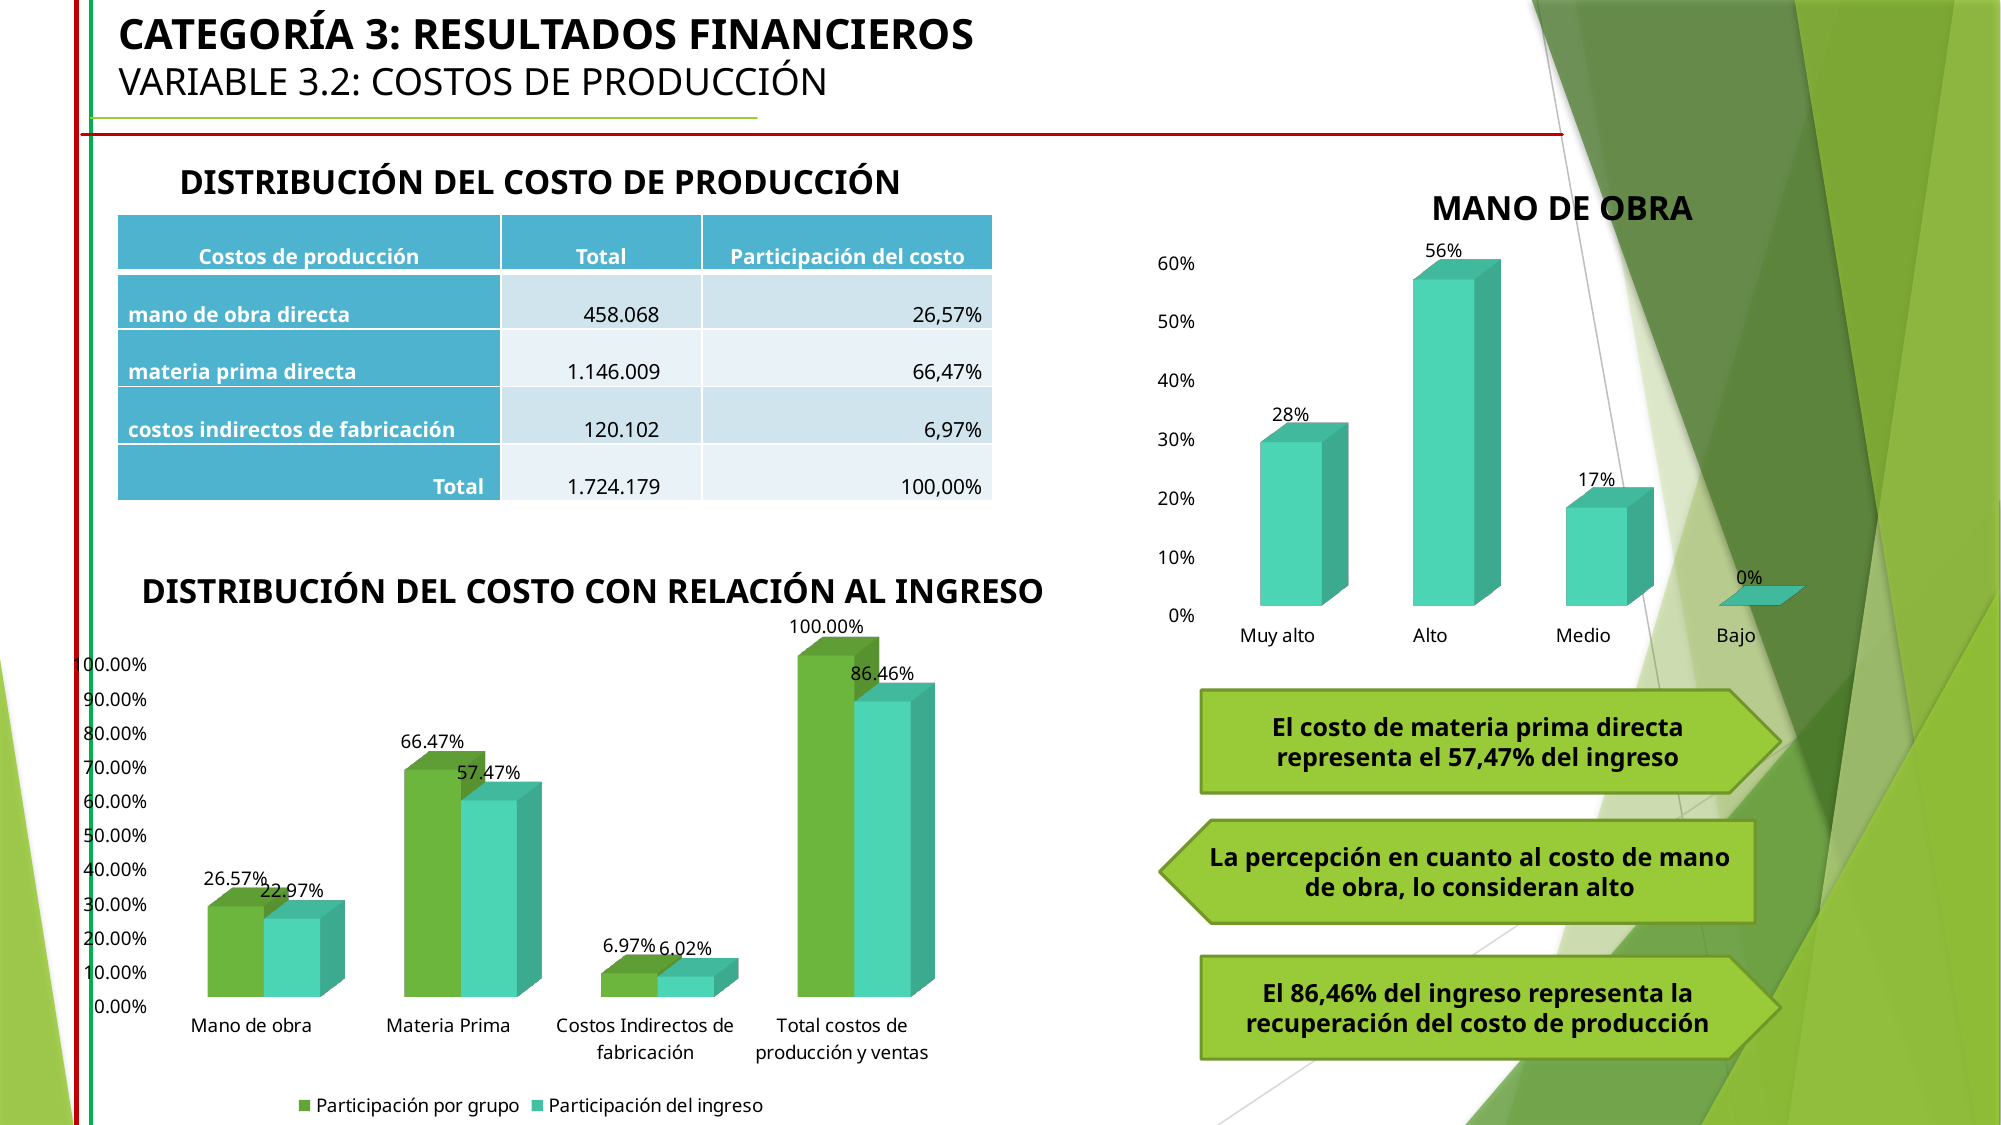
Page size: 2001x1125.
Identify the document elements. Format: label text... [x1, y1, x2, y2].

table_cell 66,47% [703, 330, 992, 386]
chart [41, 613, 1021, 1125]
table_cell 458.068 [502, 275, 701, 328]
table_cell materia prima directa [118, 330, 500, 386]
text_box MANO DE OBRA [1416, 180, 1709, 213]
text_box DISTRIBUCIÓN DEL COSTO DE PRODUCCIÓN [164, 153, 917, 209]
text_box El costo de materia prima directa representa el 57,47% del ingreso [1199, 688, 1783, 795]
table_header Costos de producción [118, 215, 500, 269]
table_cell 1.724.179 [502, 445, 701, 500]
table_cell costos indirectos de fabricación [118, 387, 500, 443]
table_cell 100,00% [703, 445, 992, 500]
table_cell 6,97% [703, 387, 992, 443]
text_box La percepción en cuanto al costo de mano de obra, lo consideran alto [1158, 818, 1757, 925]
table_cell mano de obra directa [118, 275, 500, 328]
chart [1141, 213, 1883, 658]
text_box CATEGORÍA 3: RESULTADOS FINANCIEROS VARIABLE 3.2: COSTOS DE PRODUCCIÓN [103, 0, 1251, 110]
table_cell 120.102 [502, 387, 701, 443]
table_header Total [502, 215, 701, 269]
table_cell 26,57% [703, 275, 992, 328]
text_box El 86,46% del ingreso representa la recuperación del costo de producción [1199, 954, 1783, 1061]
table_cell 1.146.009 [502, 330, 701, 386]
text_box DISTRIBUCIÓN DEL COSTO CON RELACIÓN AL INGRESO [126, 562, 1061, 618]
table_header Participación del costo [703, 215, 992, 269]
table_cell Total [118, 445, 500, 500]
